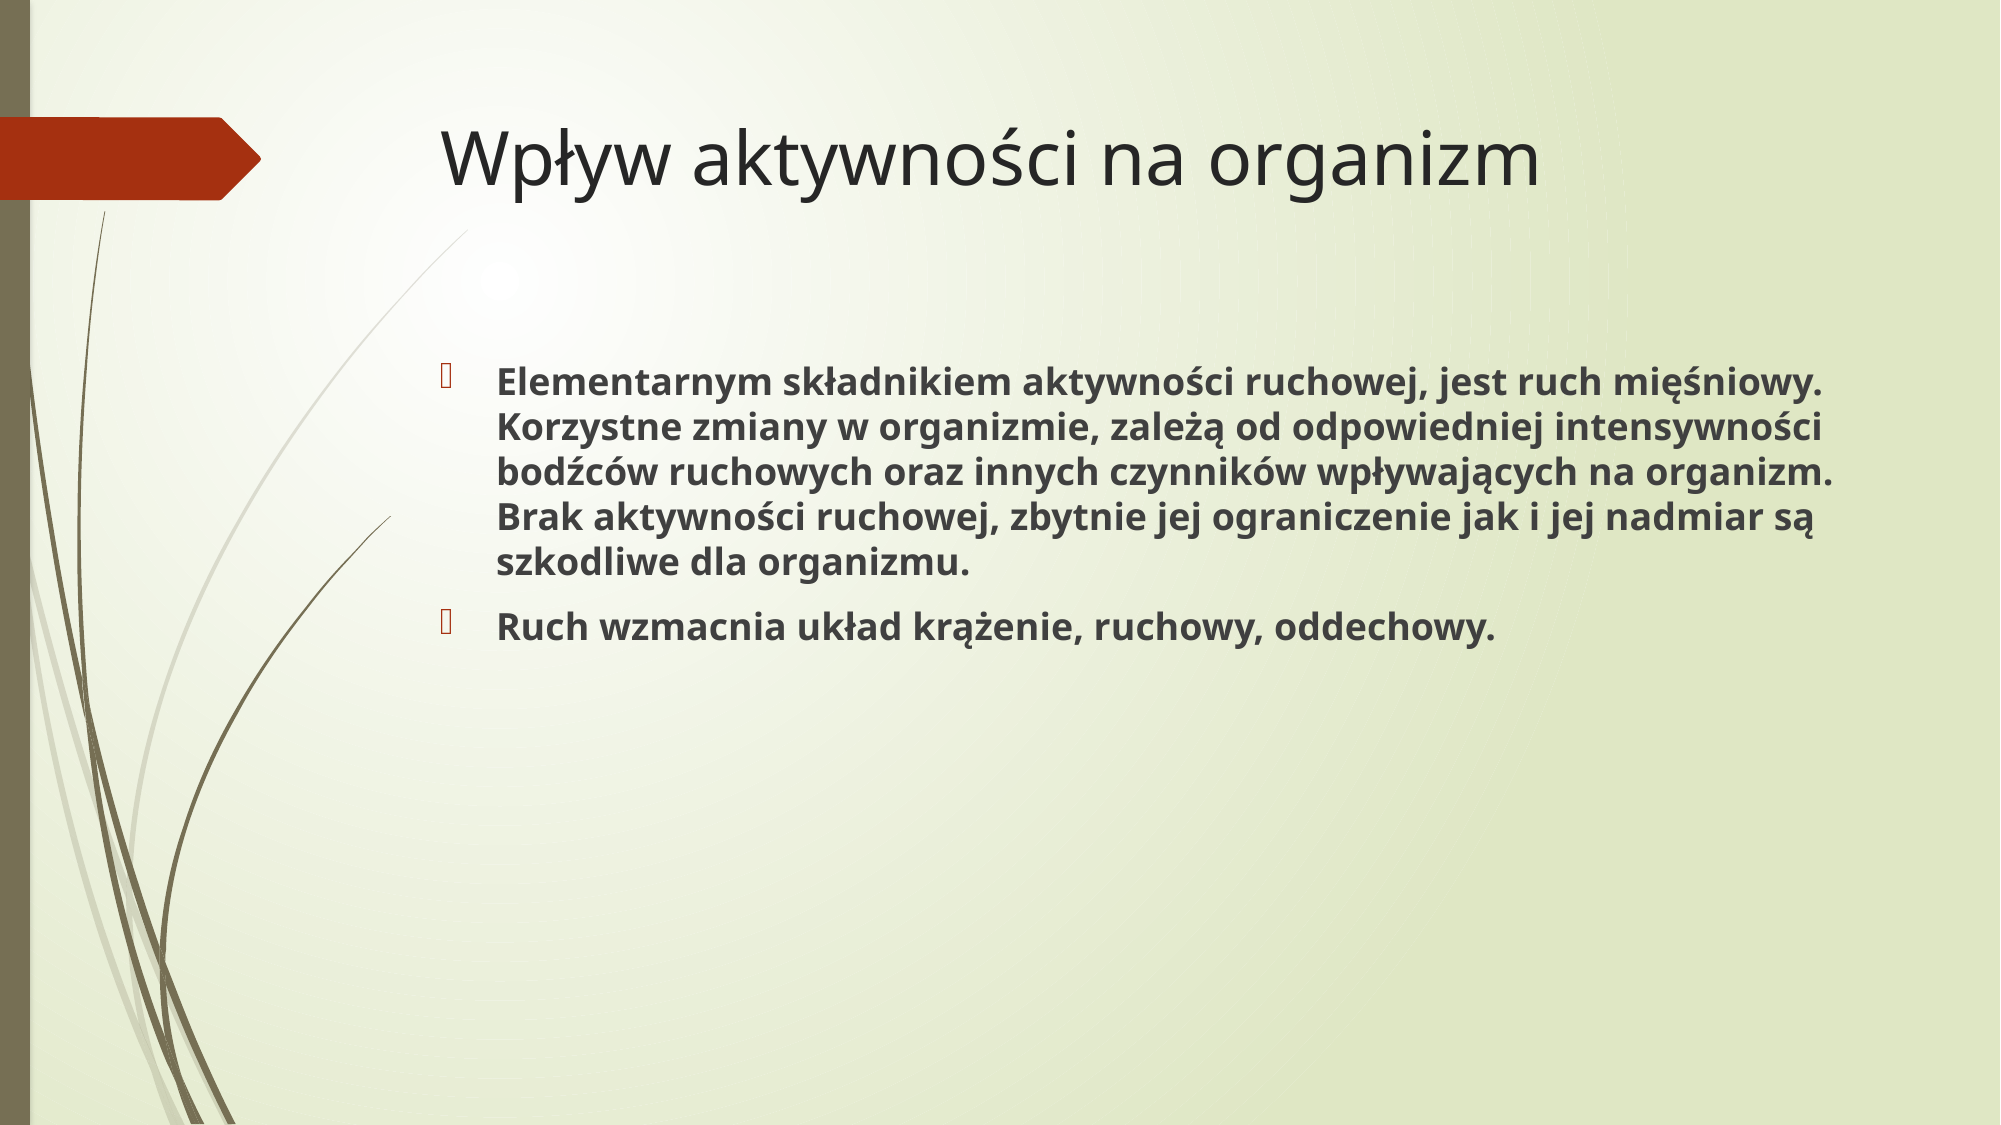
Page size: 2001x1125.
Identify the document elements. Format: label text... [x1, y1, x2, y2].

list Elementarnym składnikiem aktywności ruchowej, jest ruch mięśniowy. Korzystne zmiany w organizmie, zależą od odpowiedniej intensywności bodźców ruchowych oraz innych czynników wpływających na organizm. Brak aktywności ruchowej, zbytnie jej ograniczenie jak i jej nadmiar są szkodliwe dla organizmu. Ruch wzmacnia układ krążenie, ruchowy, oddechowy. [424, 350, 1888, 970]
title Wpływ aktywności na organizm [425, 102, 1888, 313]
